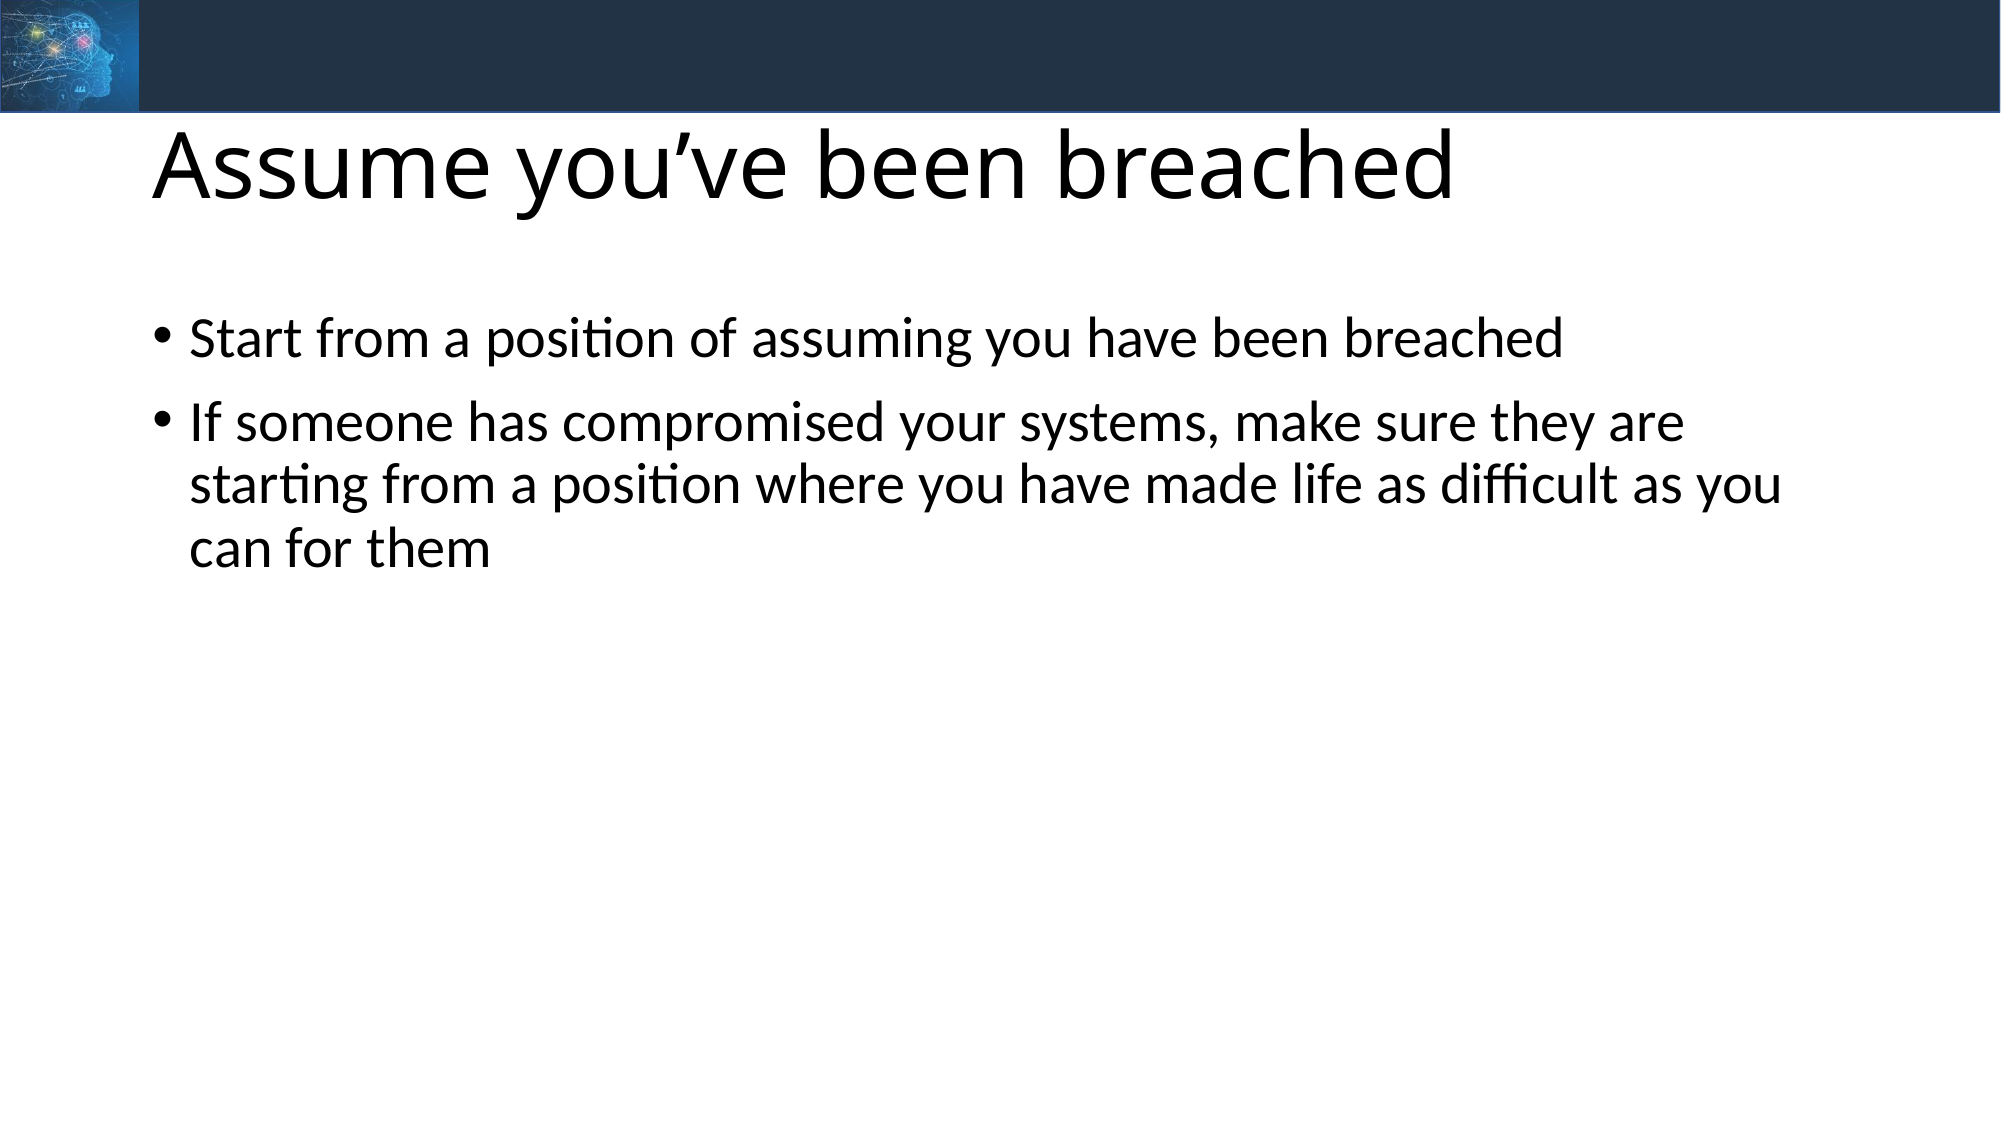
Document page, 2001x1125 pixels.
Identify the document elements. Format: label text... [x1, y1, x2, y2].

picture [2, 0, 139, 111]
title Assume you’ve been breached [137, 59, 1863, 278]
list Start from a position of assuming you have been breached If someone has compromised your systems, make sure they are starting from a position where you have made life as difficult as you can for them [137, 299, 1863, 1014]
